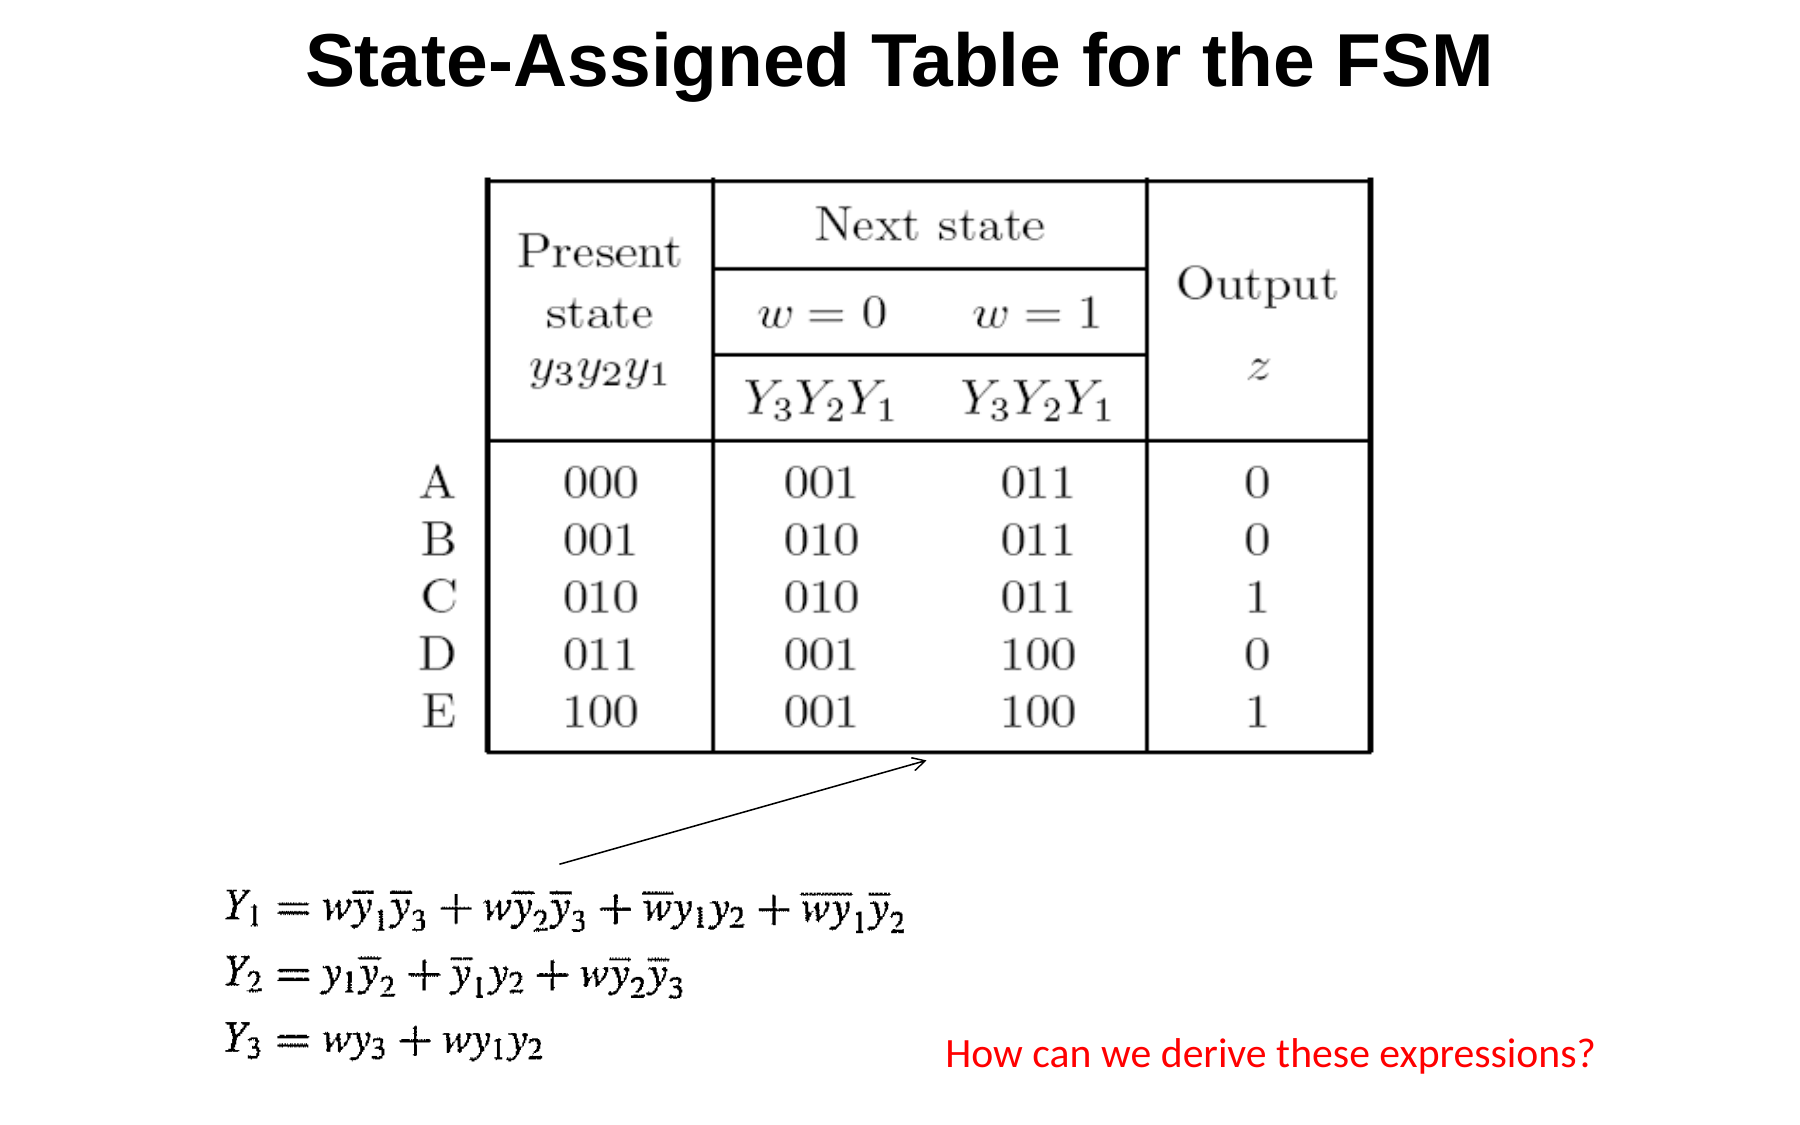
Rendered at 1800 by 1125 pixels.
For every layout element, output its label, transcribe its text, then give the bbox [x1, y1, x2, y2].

picture [295, 101, 1505, 818]
text_box How can we derive these expressions? [930, 1018, 1612, 1084]
picture [202, 864, 927, 1073]
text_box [559, 760, 927, 865]
text_box State-Assigned Table for the FSM [149, 0, 1650, 113]
